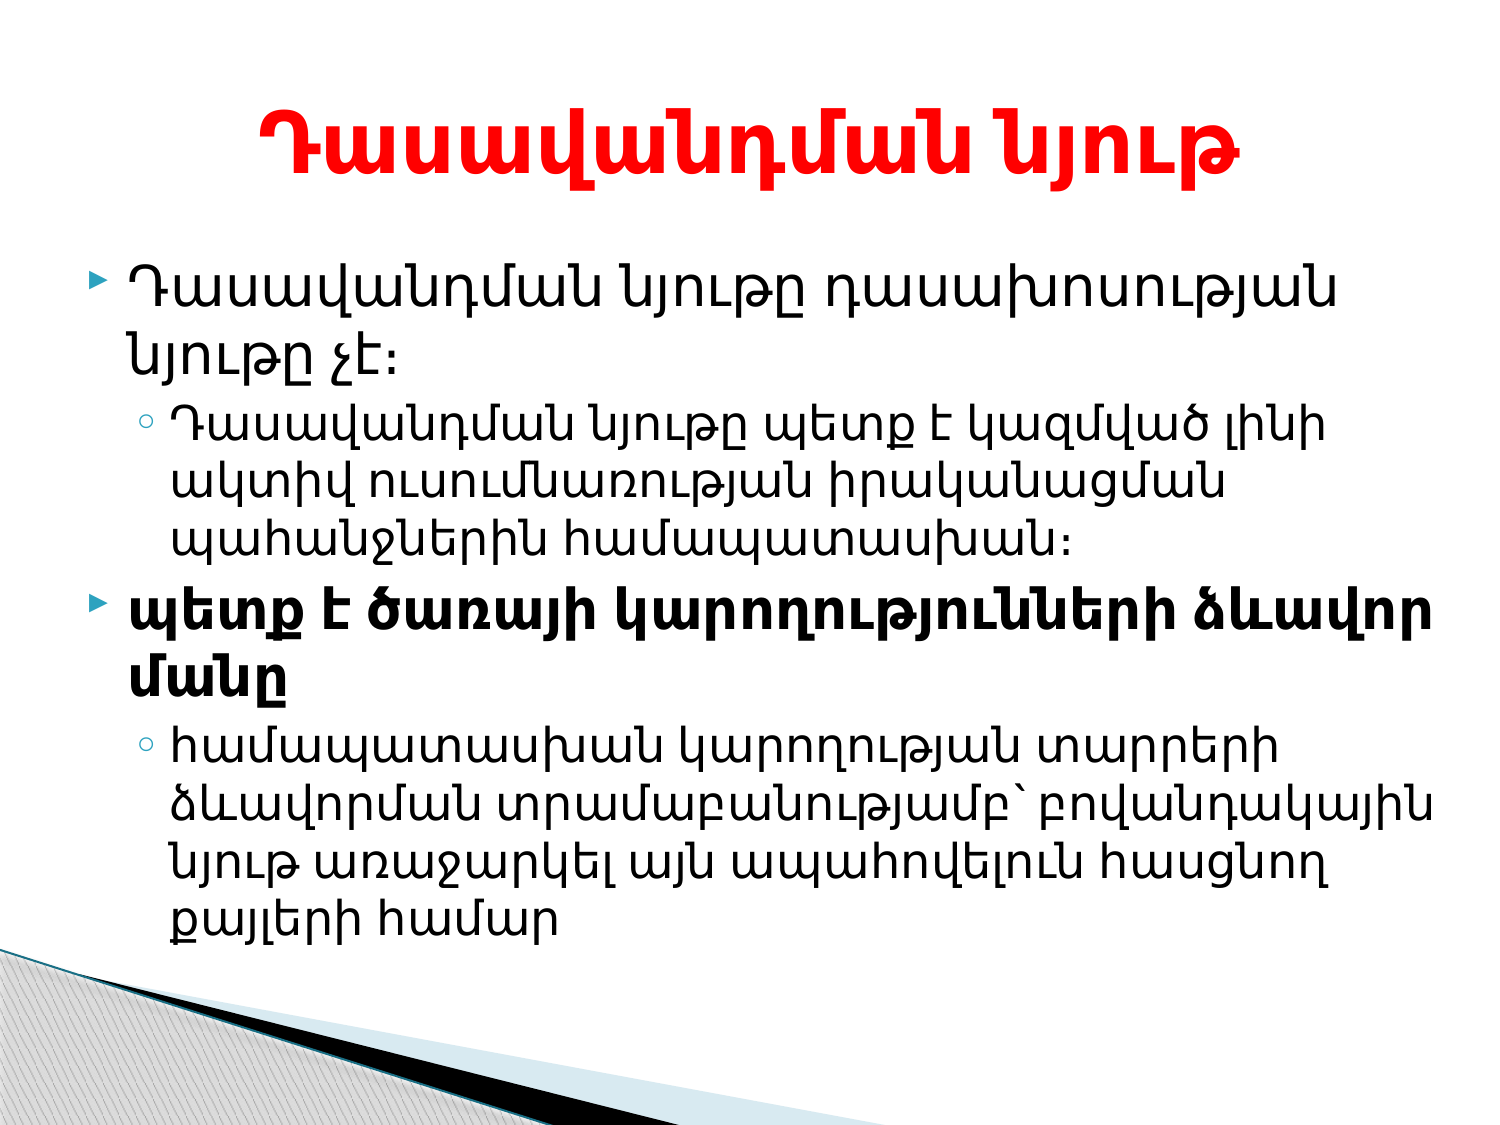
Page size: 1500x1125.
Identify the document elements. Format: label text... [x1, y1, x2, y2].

title Դասավանդման նյութ [75, 45, 1425, 233]
list Դասավանդման նյութը դասախոսության նյութը չէ։ Դասավանդման նյութը պետք է կազմված լինի ակտիվ ուսումնառության իրականացման պահանջներին համապատասխան։ պետք է ծառայի կարողությունների ձևավոր­մանը համապատասխան կարողության տարրերի ձևավորման տրա­մա­բանությամբ` բովանդա­կային նյութ առաջարկել այն ապահովելուն հասցնող քայլերի համար [53, 243, 1483, 986]
